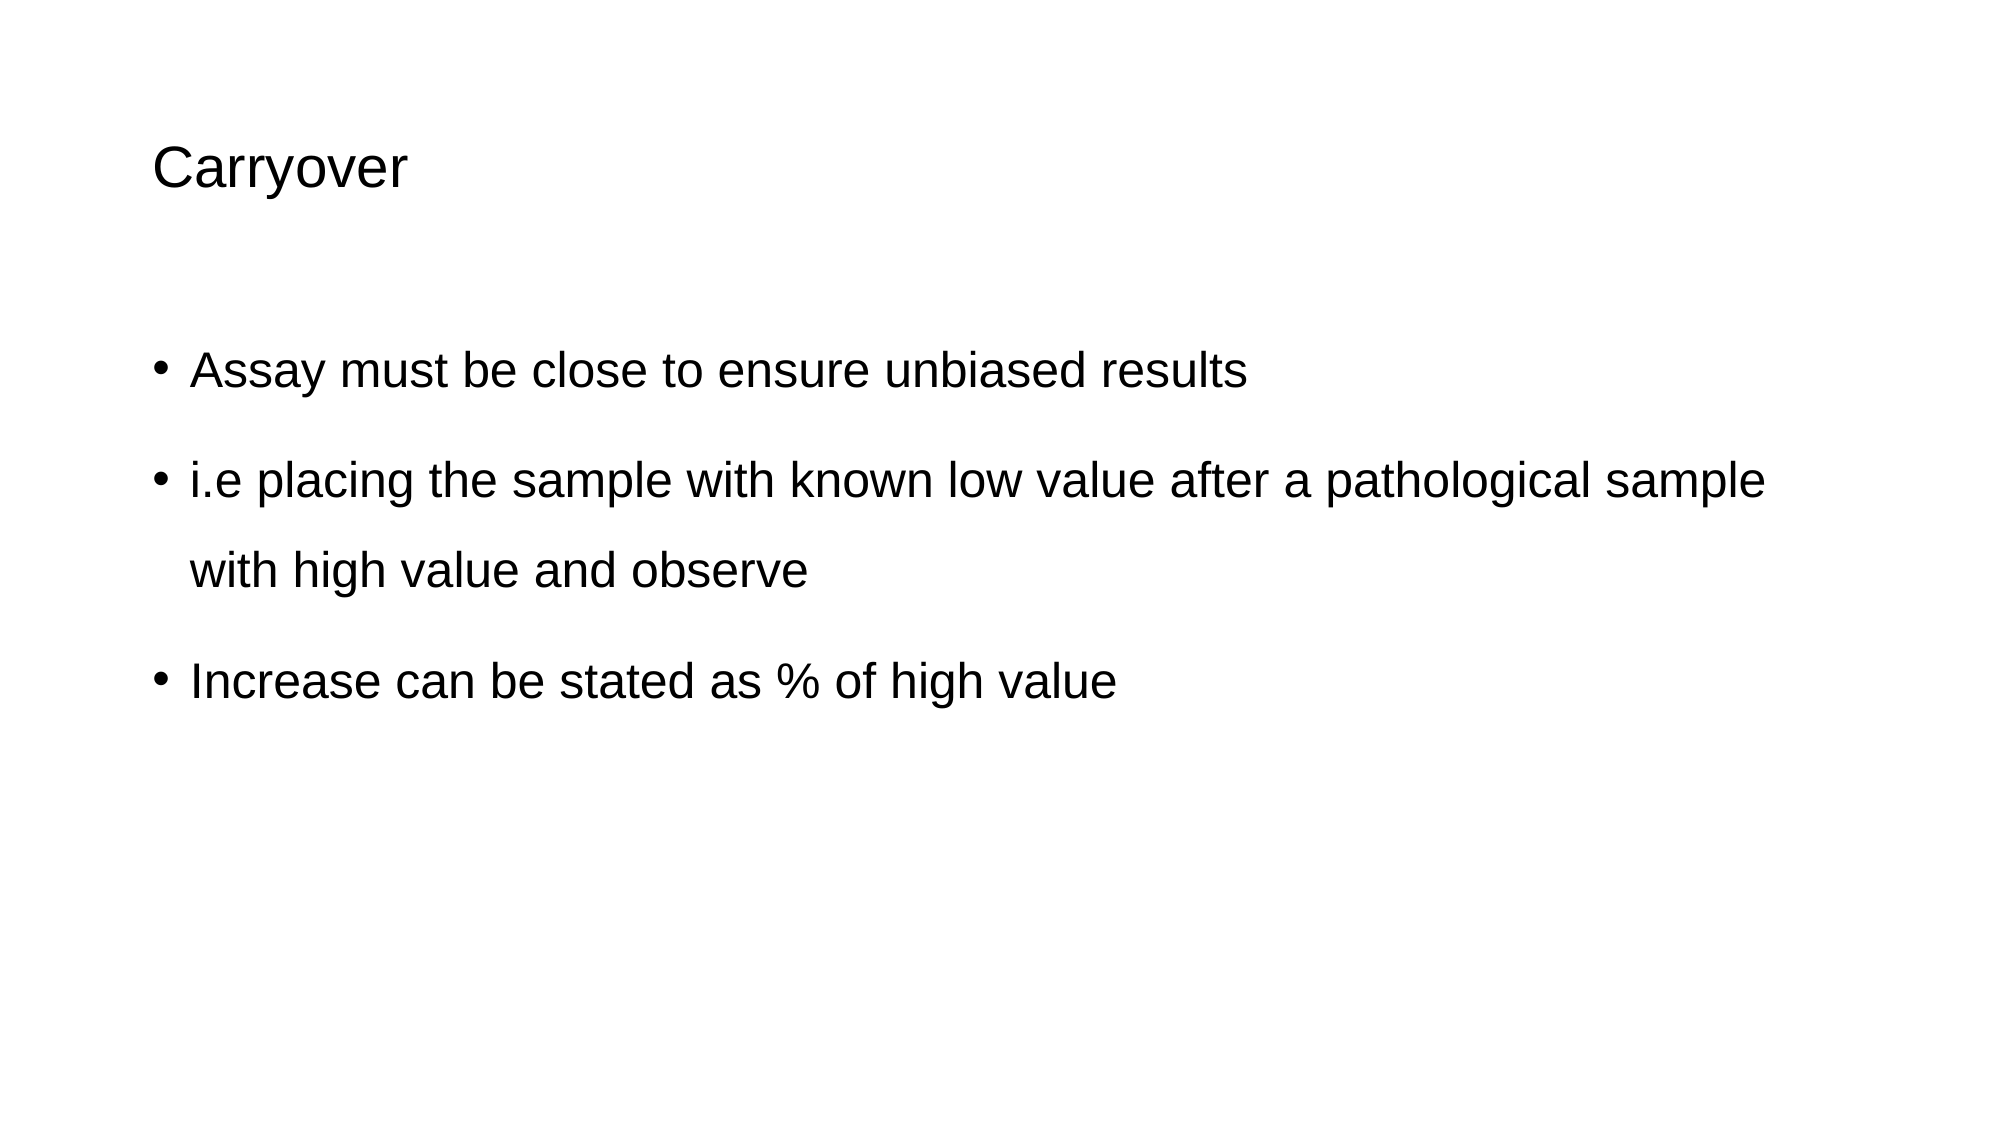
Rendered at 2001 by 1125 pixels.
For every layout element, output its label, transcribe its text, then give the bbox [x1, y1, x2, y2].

list Assay must be close to ensure unbiased results i.e placing the sample with known low value after a pathological sample with high value and observe Increase can be stated as % of high value [137, 299, 1863, 1014]
title Carryover [137, 59, 1863, 278]
